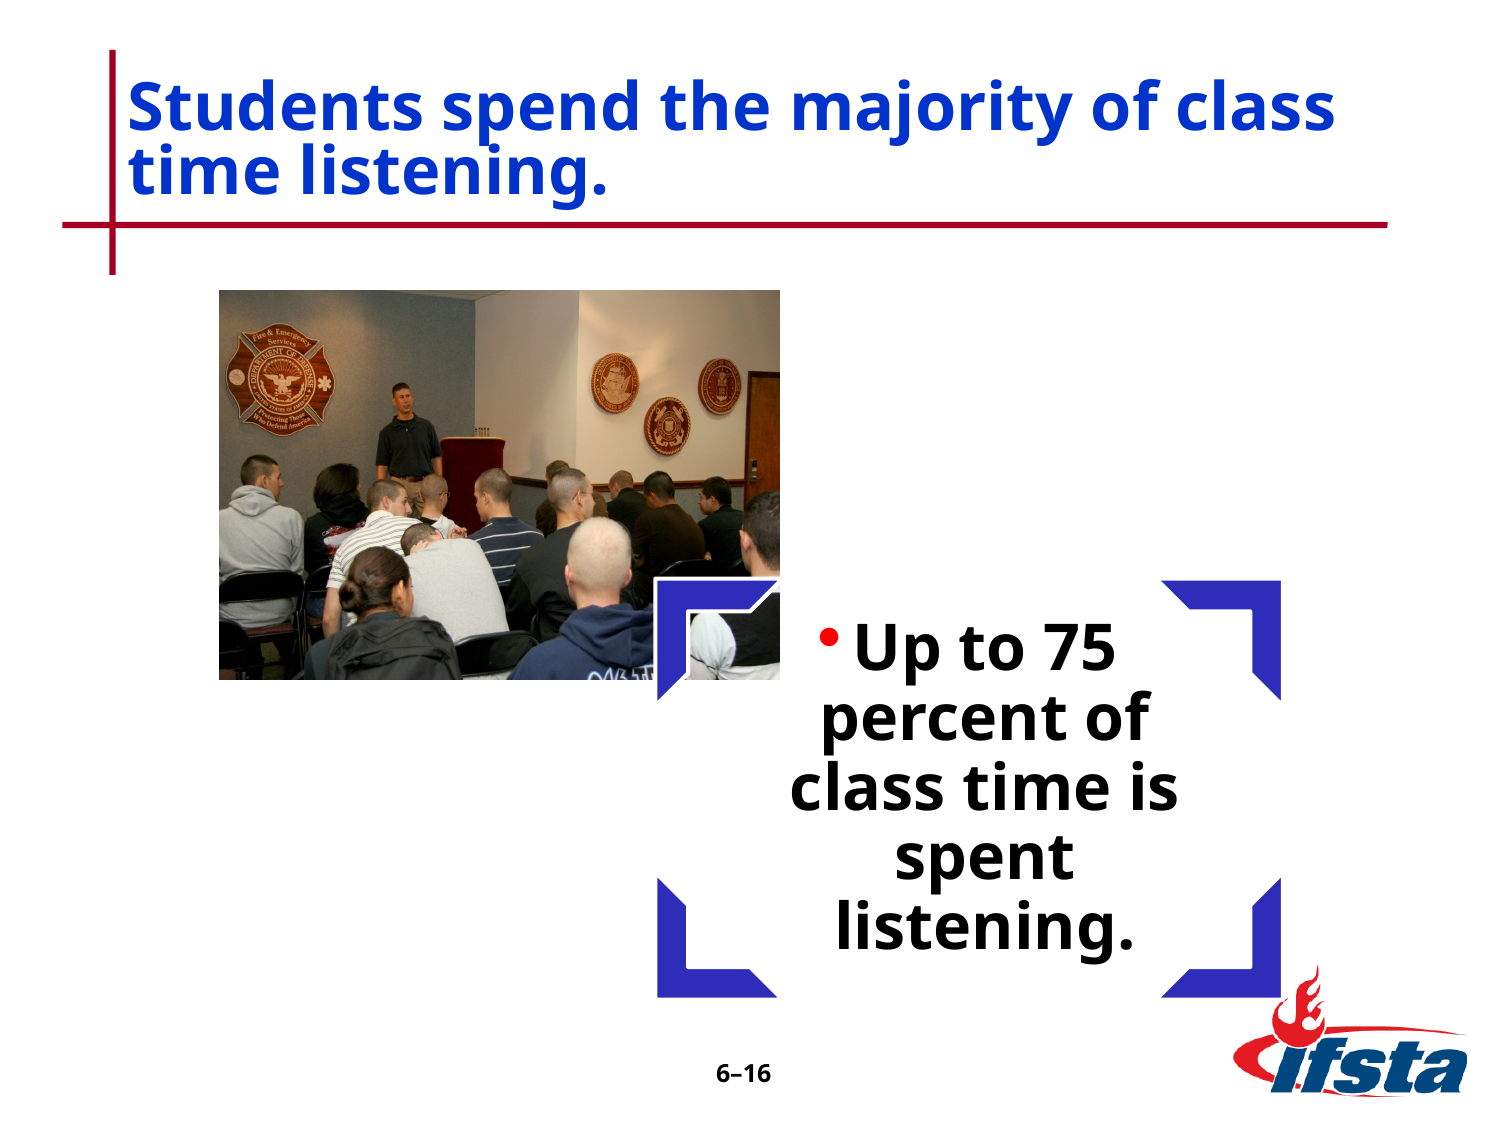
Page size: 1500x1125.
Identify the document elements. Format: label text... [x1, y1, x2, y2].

title Students spend the majority of class time listening. [112, 50, 1388, 238]
picture [1233, 964, 1467, 1097]
slide_number 6–15 [587, 1049, 901, 1125]
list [112, 287, 1388, 1001]
